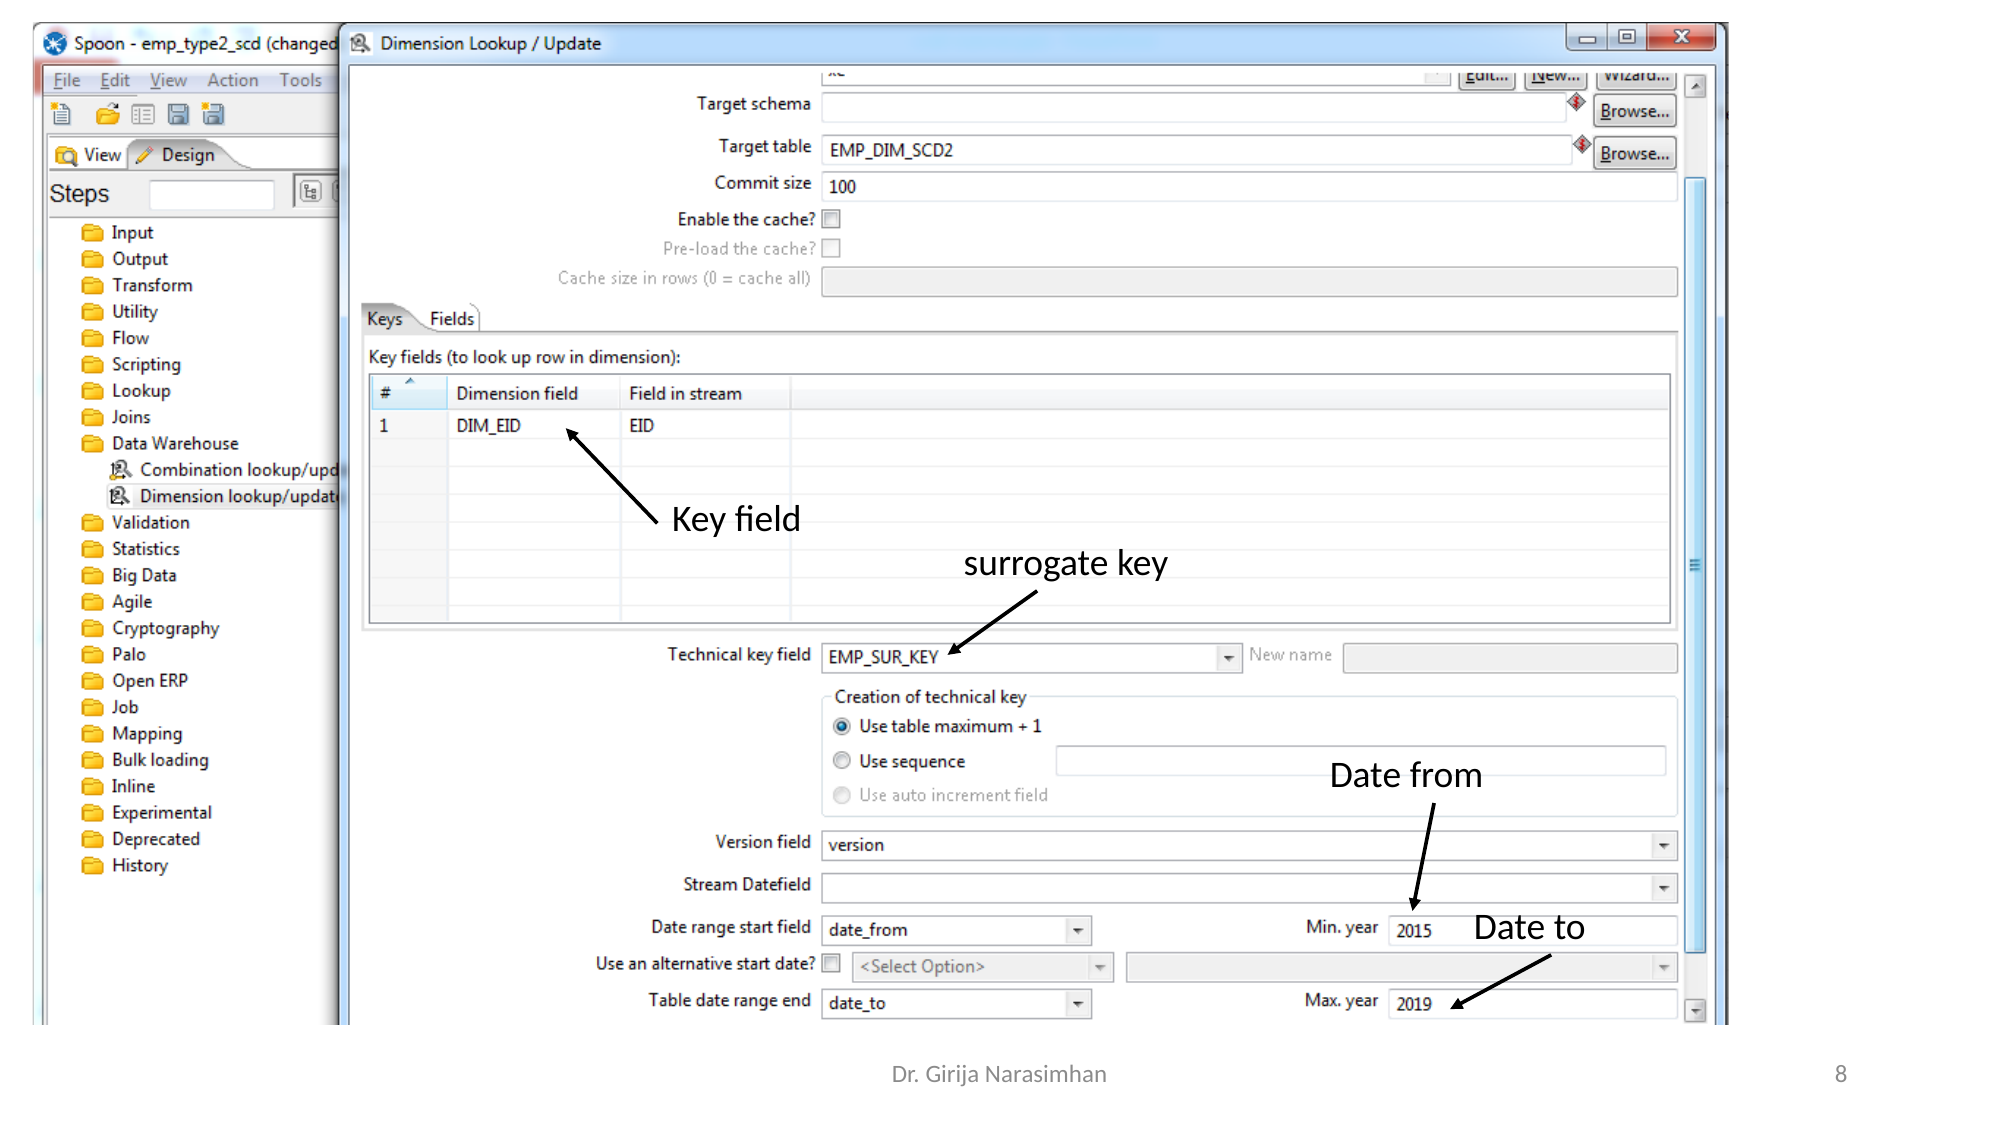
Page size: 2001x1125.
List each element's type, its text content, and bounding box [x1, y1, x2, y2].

picture [32, 22, 1729, 1025]
slide_number 8 [1412, 1042, 1863, 1103]
footer Dr. Girija Narasimhan [662, 1042, 1338, 1103]
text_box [947, 590, 1038, 655]
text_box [565, 428, 658, 524]
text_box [1450, 954, 1552, 1010]
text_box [1412, 802, 1435, 911]
